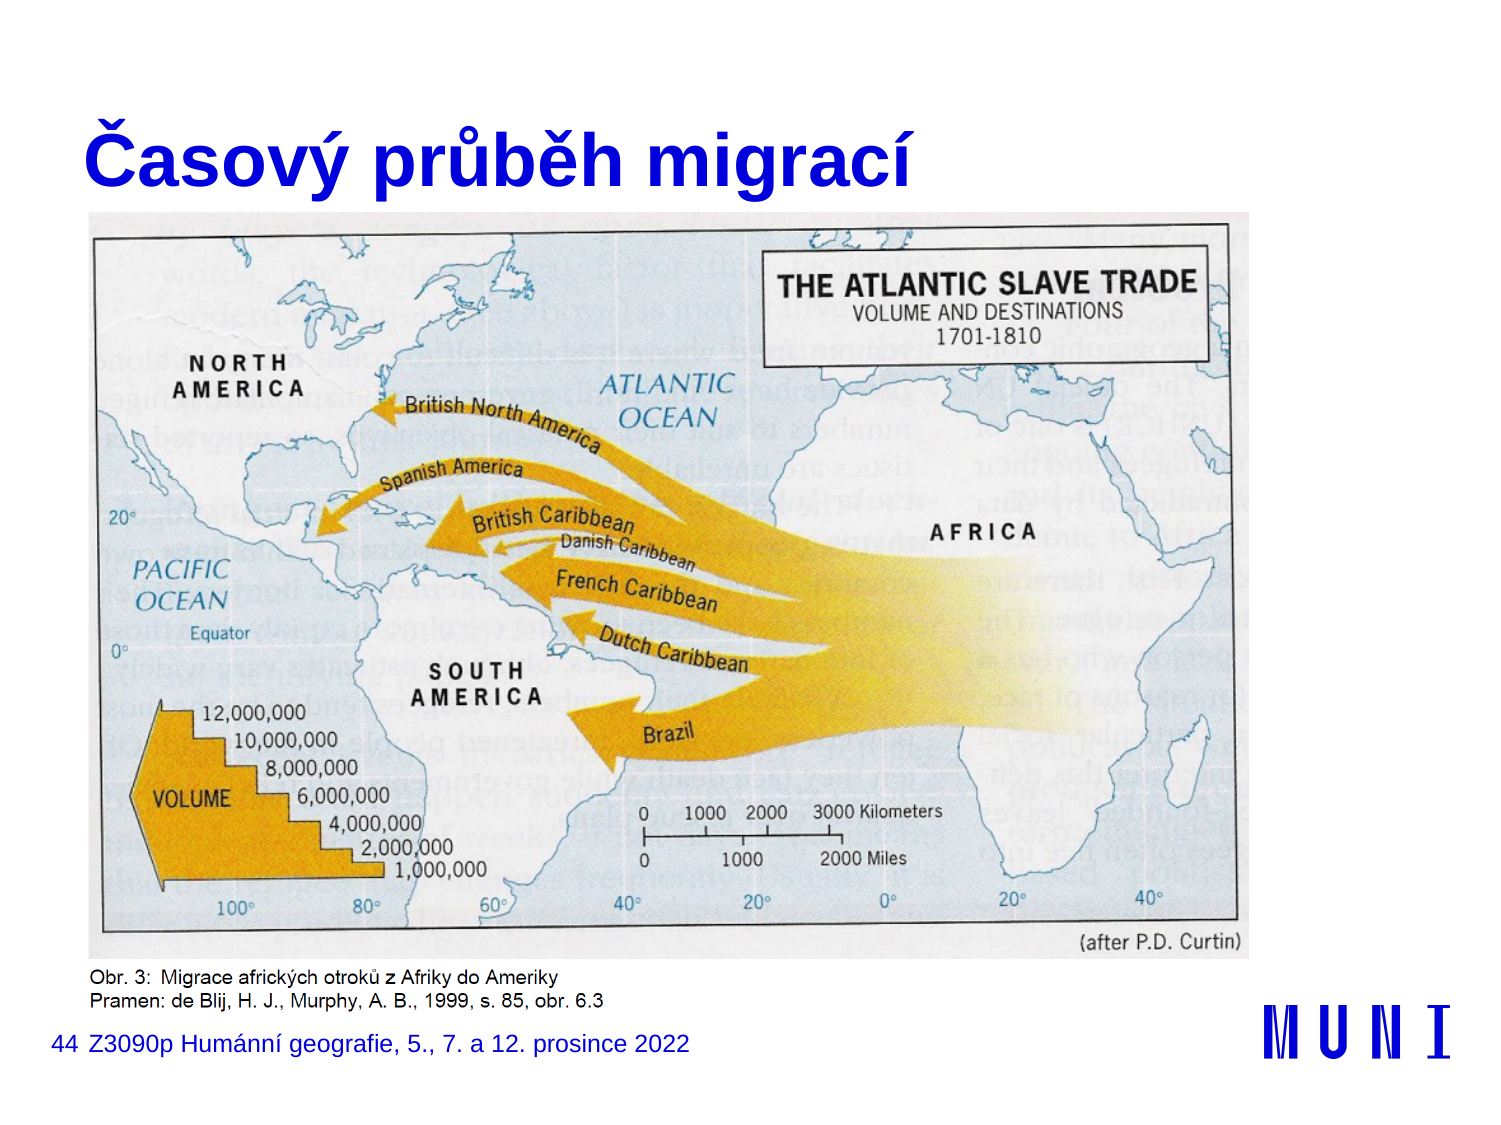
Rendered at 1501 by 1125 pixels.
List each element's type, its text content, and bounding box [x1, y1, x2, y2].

picture [88, 212, 1250, 959]
title Časový průběh migrací [83, 118, 1417, 193]
slide_number 44 [50, 1021, 82, 1063]
picture [1264, 1005, 1450, 1059]
picture [88, 966, 606, 1014]
footer Z3090p Humánní geografie, 5., 7. a 12. prosince 2022 [88, 1021, 1064, 1063]
